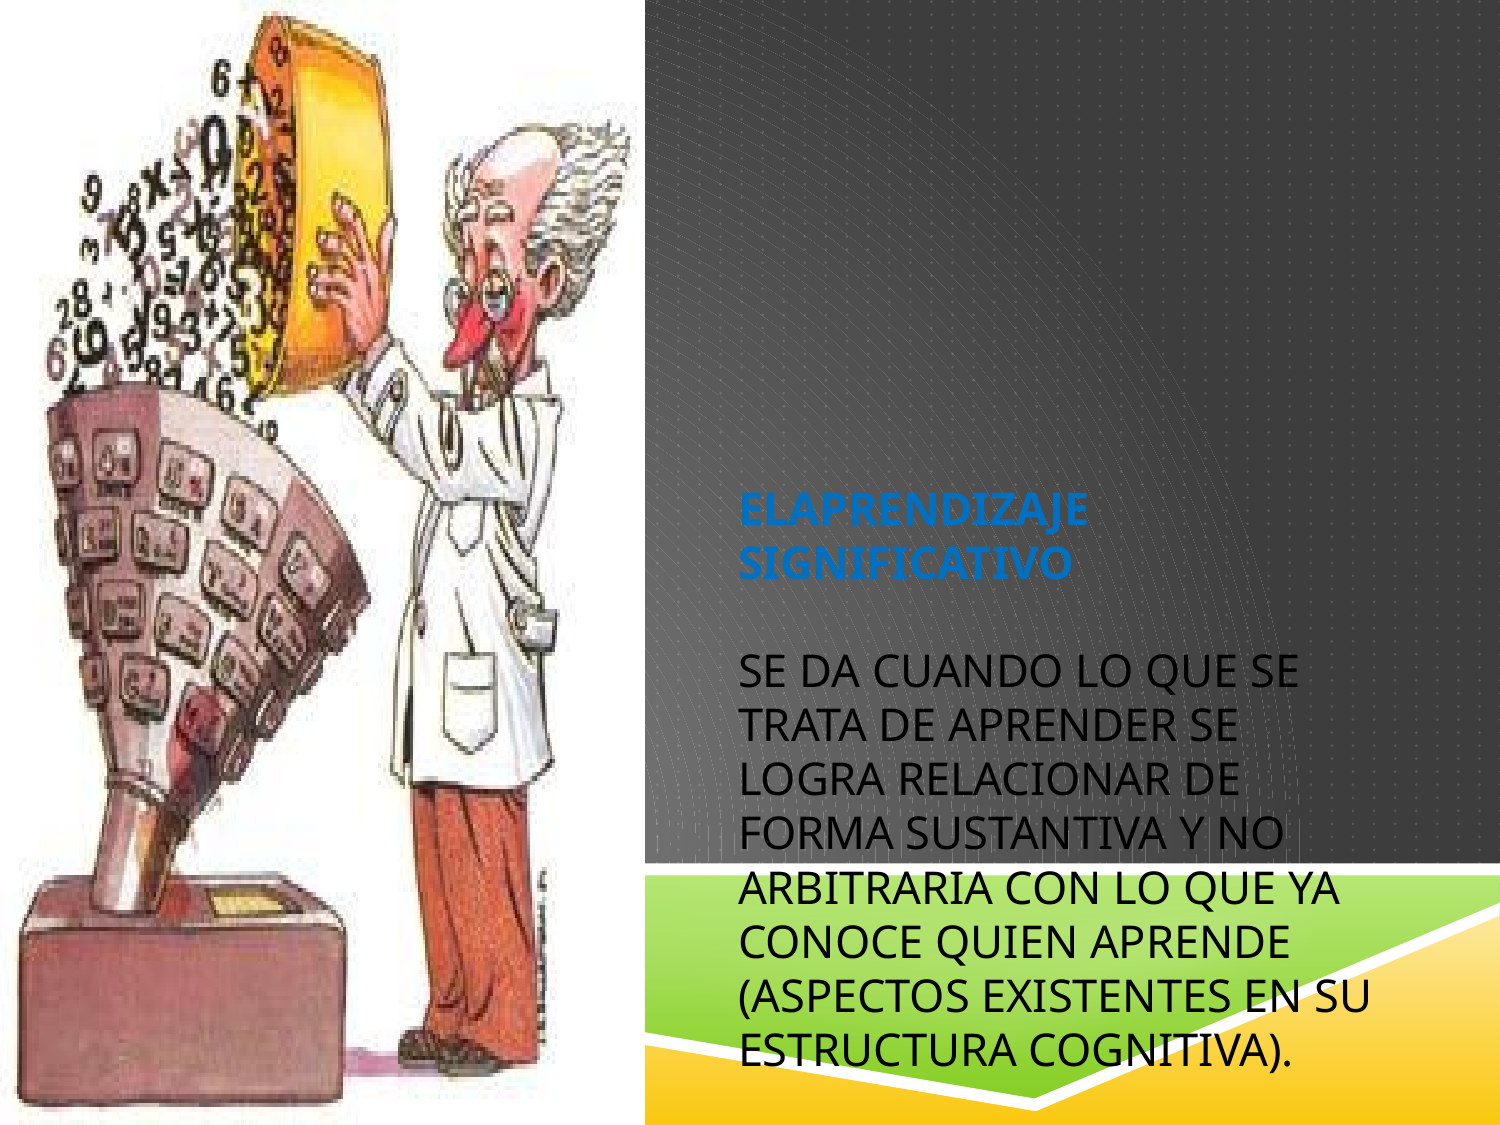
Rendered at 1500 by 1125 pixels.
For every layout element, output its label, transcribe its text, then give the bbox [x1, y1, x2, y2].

title ELAPRENDIZAJE SIGNIFICATIVO Se da cuando lo que se trata de aprender se logra relacionar de forma sustantiva y no arbitraria con lo que ya conoce quien aprende (aspectos existentes en su estructura cognitiva). [738, 432, 1376, 1125]
picture [0, 0, 645, 1125]
